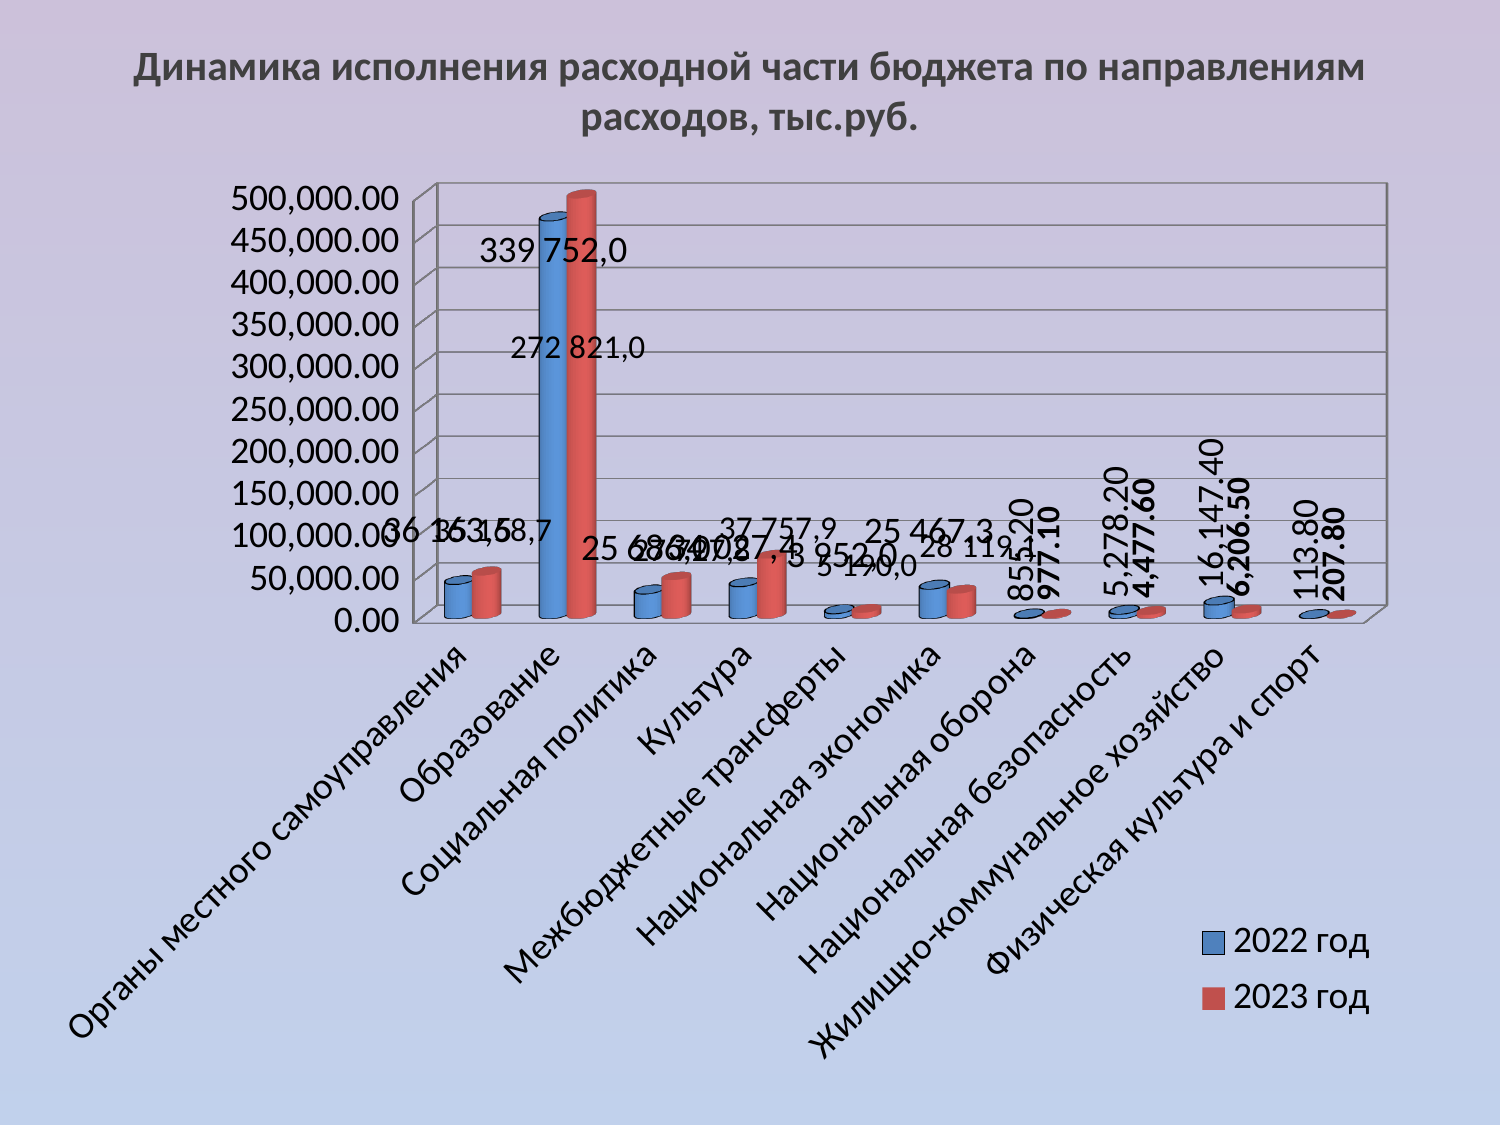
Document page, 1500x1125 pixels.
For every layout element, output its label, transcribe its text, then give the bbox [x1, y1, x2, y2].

subtitle Динамика исполнения расходной части бюджета по направлениям расходов, тыс.руб. [41, 30, 1459, 114]
chart [41, 148, 1471, 1083]
